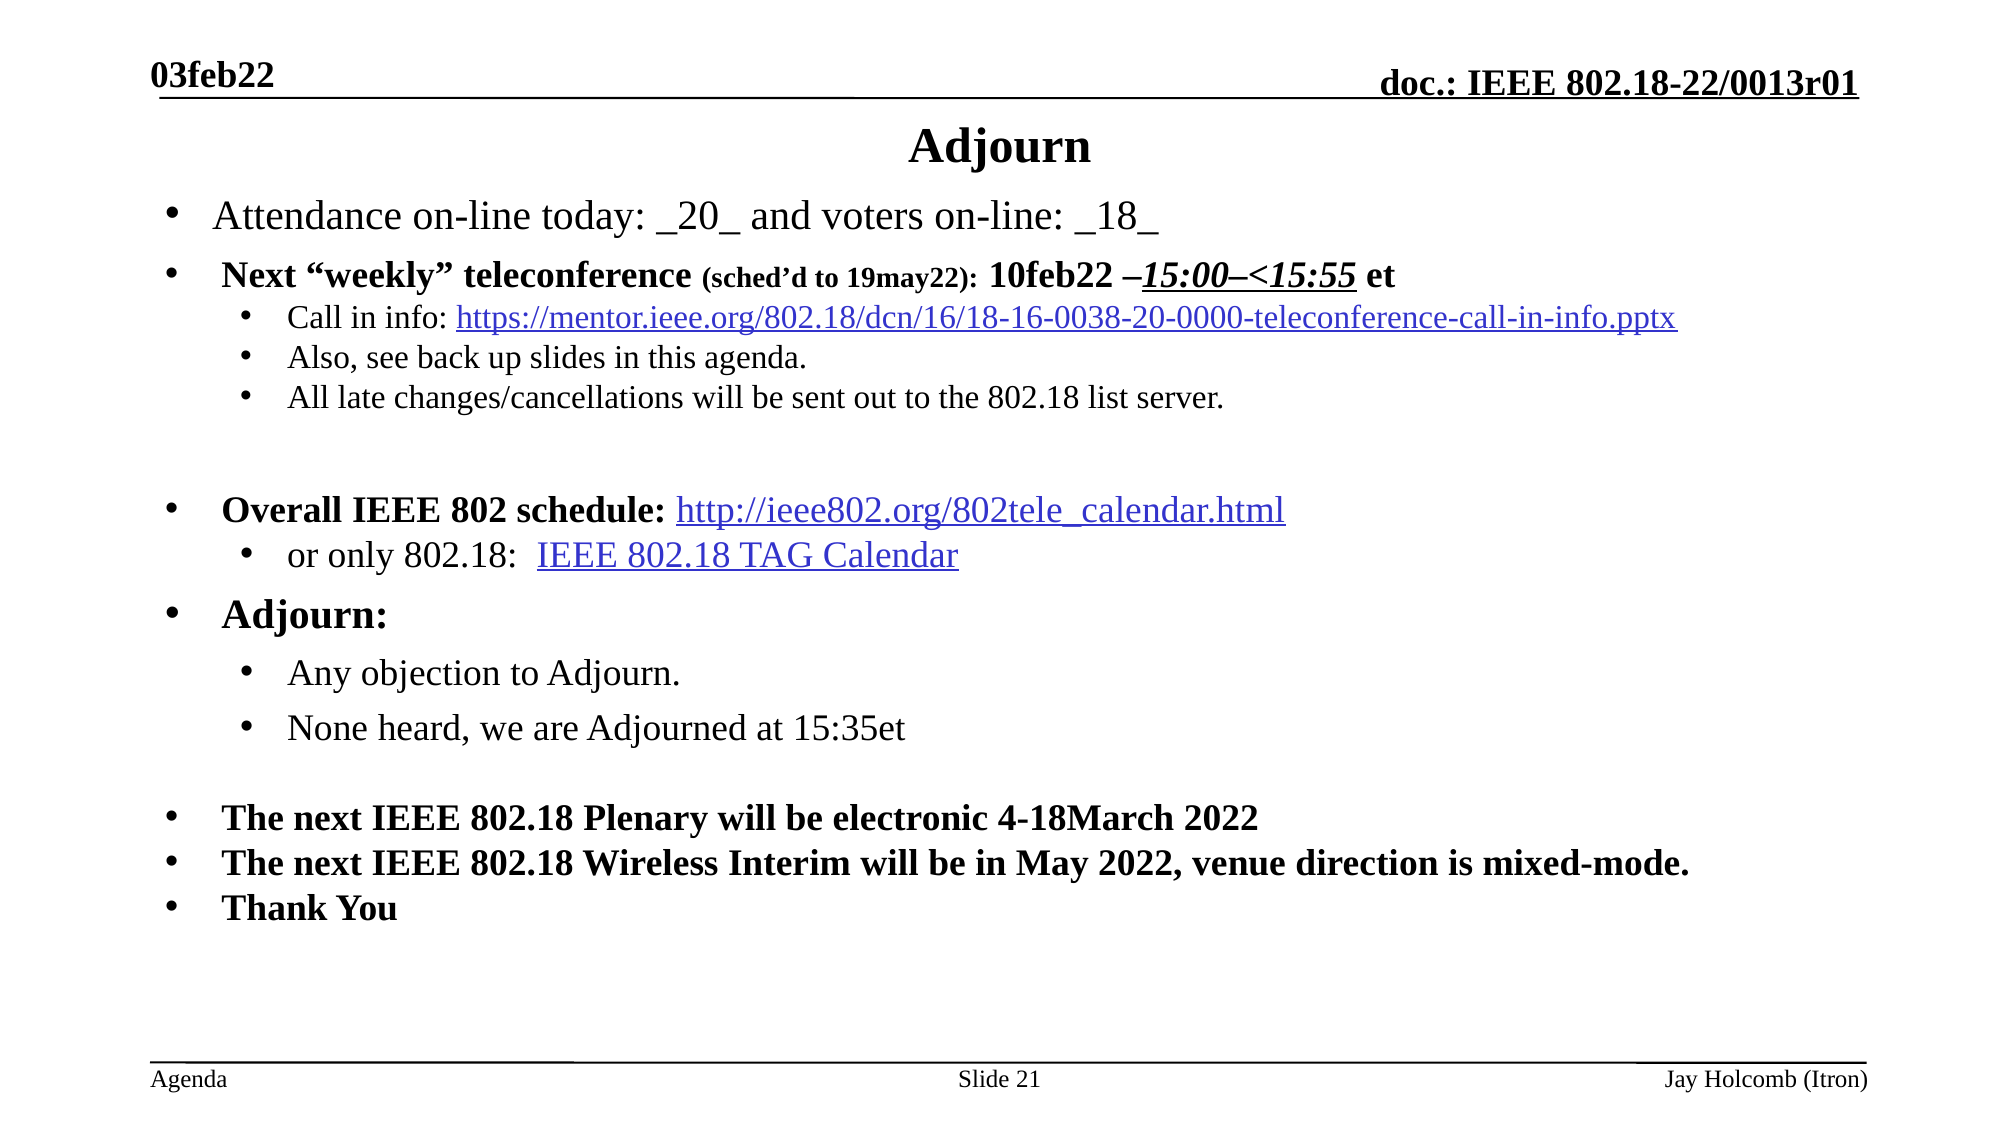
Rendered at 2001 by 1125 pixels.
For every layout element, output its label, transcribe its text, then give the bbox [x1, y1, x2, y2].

list Attendance on-line today: _20_ and voters on-line: _18_ Next “weekly” teleconference (sched’d to 19may22): 10feb22 –15:00–<15:55 et Call in info: https://mentor.ieee.org/802.18/dcn/16/18-16-0038-20-0000-teleconference-call-in-info.pptx Also, see back up slides in this agenda. All late changes/cancellations will be sent out to the 802.18 list server. Overall IEEE 802 schedule: http://ieee802.org/802tele_calendar.html or only 802.18: IEEE 802.18 TAG Calendar Adjourn: Any objection to Adjourn. None heard, we are Adjourned at 15:35et The next IEEE 802.18 Plenary will be electronic 4-18March 2022 The next IEEE 802.18 Wireless Interim will be in May 2022, venue direction is mixed-mode. Thank You [149, 179, 1951, 1063]
slide_number Slide 21 [933, 1061, 1067, 1123]
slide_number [149, 49, 651, 95]
title Adjourn [362, 96, 1638, 179]
footer Jay Holcomb (Itron) [1171, 1061, 1869, 1093]
